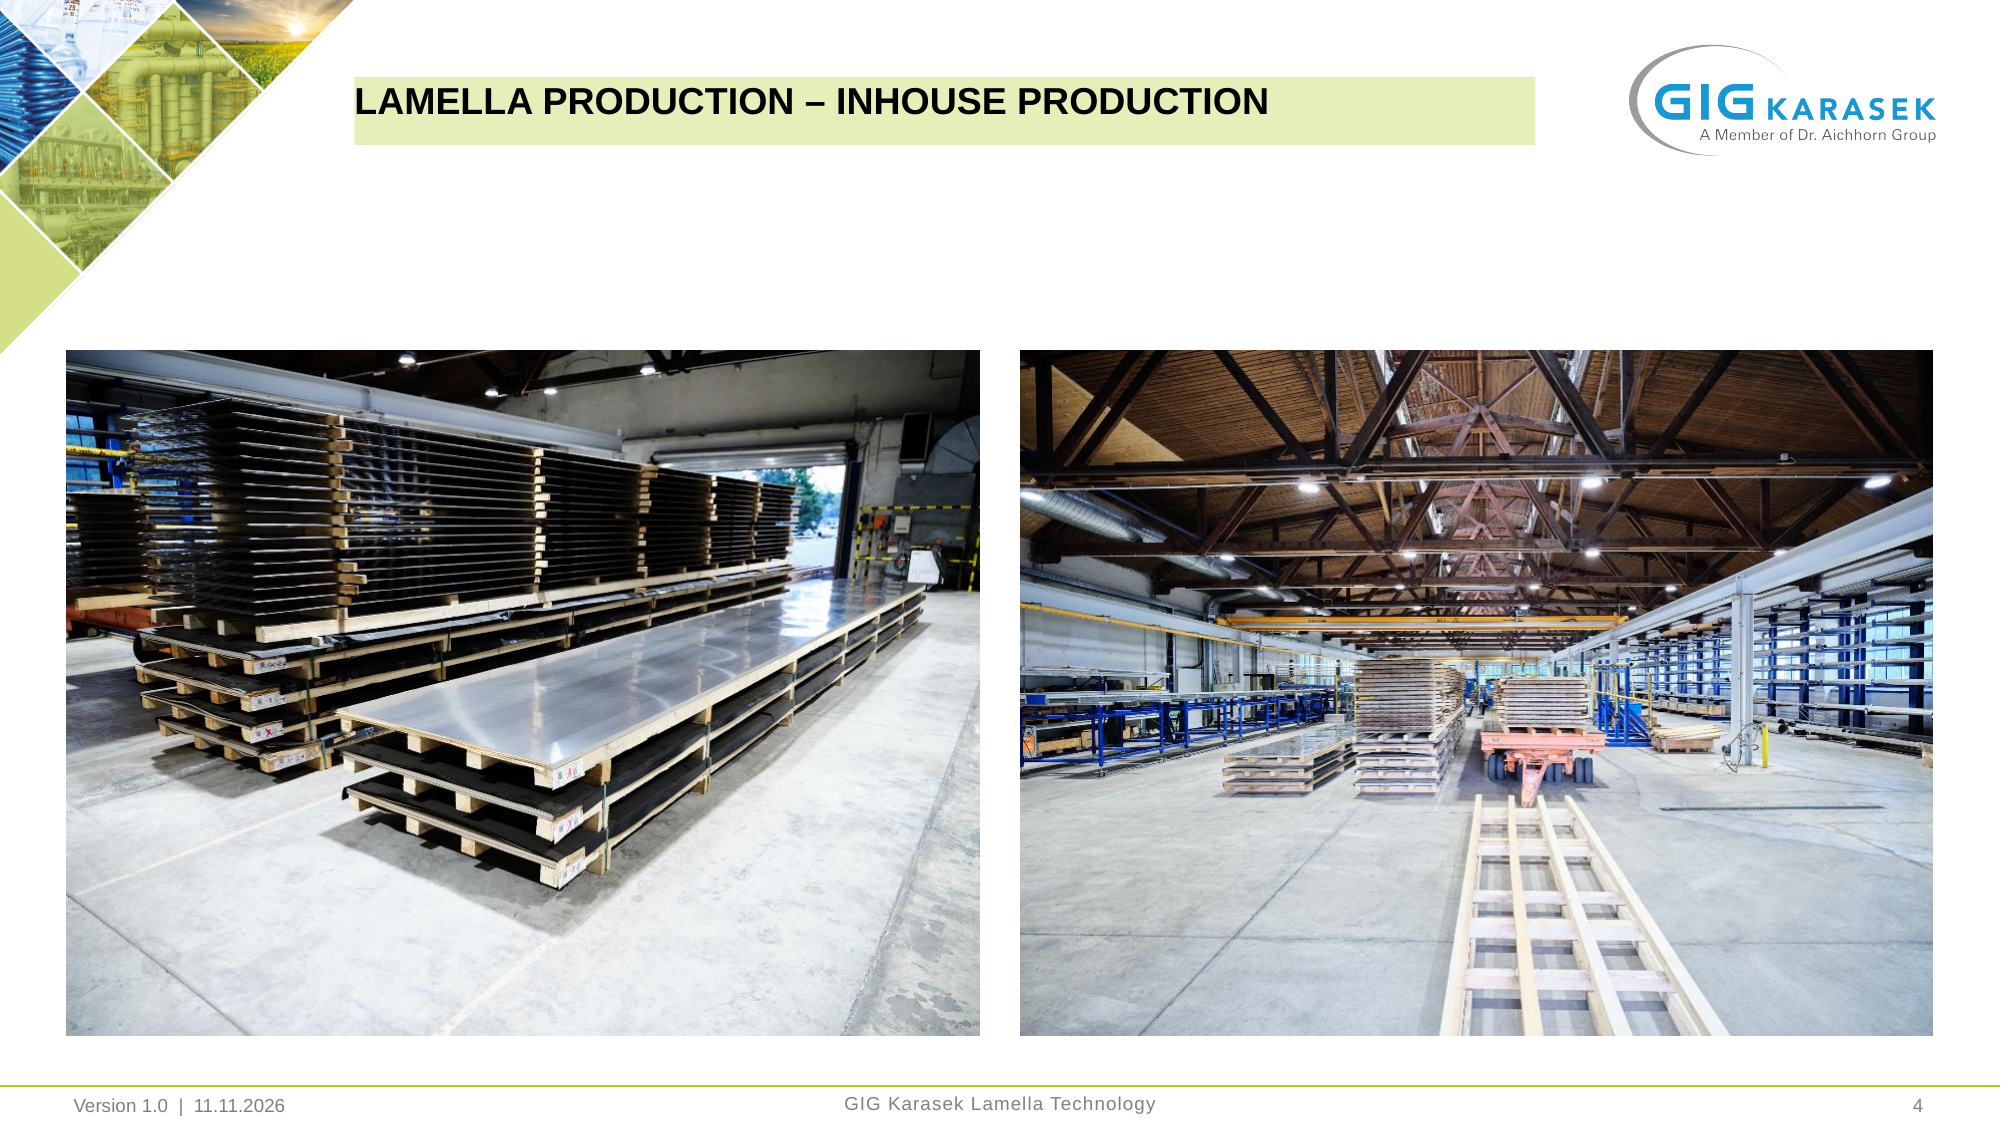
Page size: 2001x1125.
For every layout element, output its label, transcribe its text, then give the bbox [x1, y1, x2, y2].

picture [0, 0, 981, 1036]
picture [1019, 350, 1934, 1036]
picture [1622, 38, 1951, 163]
list Lamella Production – inhouse production [354, 76, 1536, 145]
